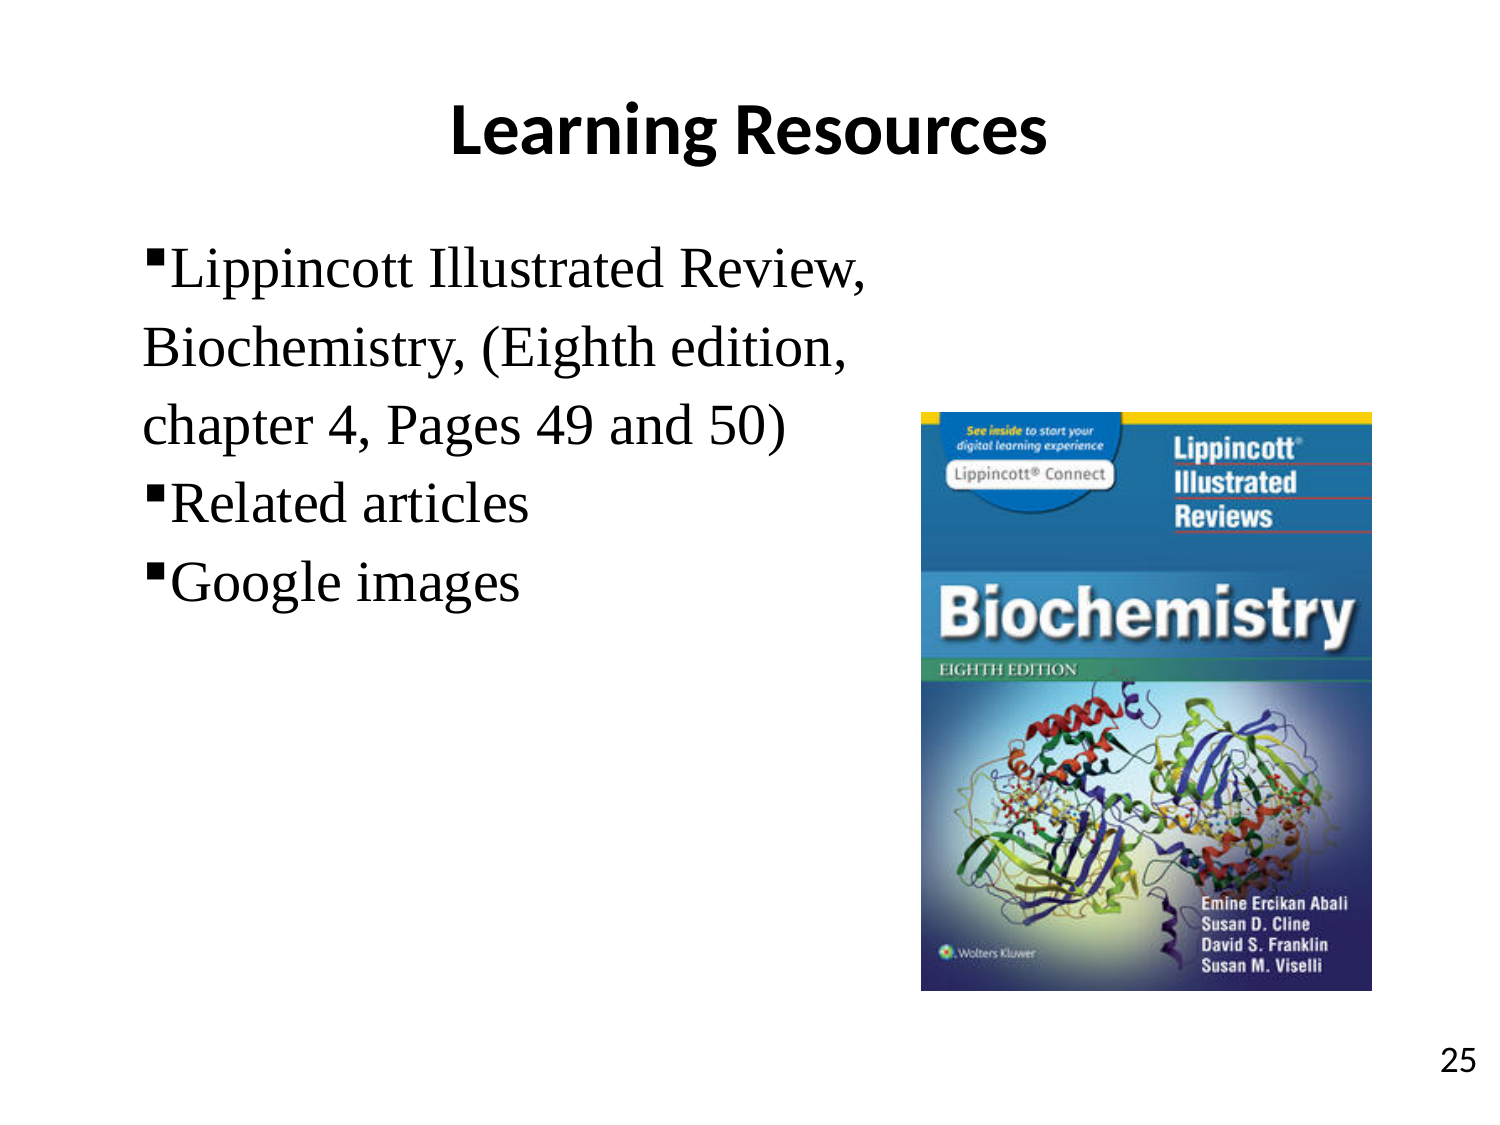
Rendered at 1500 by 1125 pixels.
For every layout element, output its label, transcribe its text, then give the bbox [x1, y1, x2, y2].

text_box Learning Resources [37, 59, 1463, 200]
slide_number 25 [1425, 1027, 1500, 1088]
picture [921, 411, 1372, 991]
text_box Lippincott Illustrated Review, Biochemistry, (Eighth edition, chapter 4, Pages 49 and 50) Related articles Google images [127, 229, 1438, 963]
